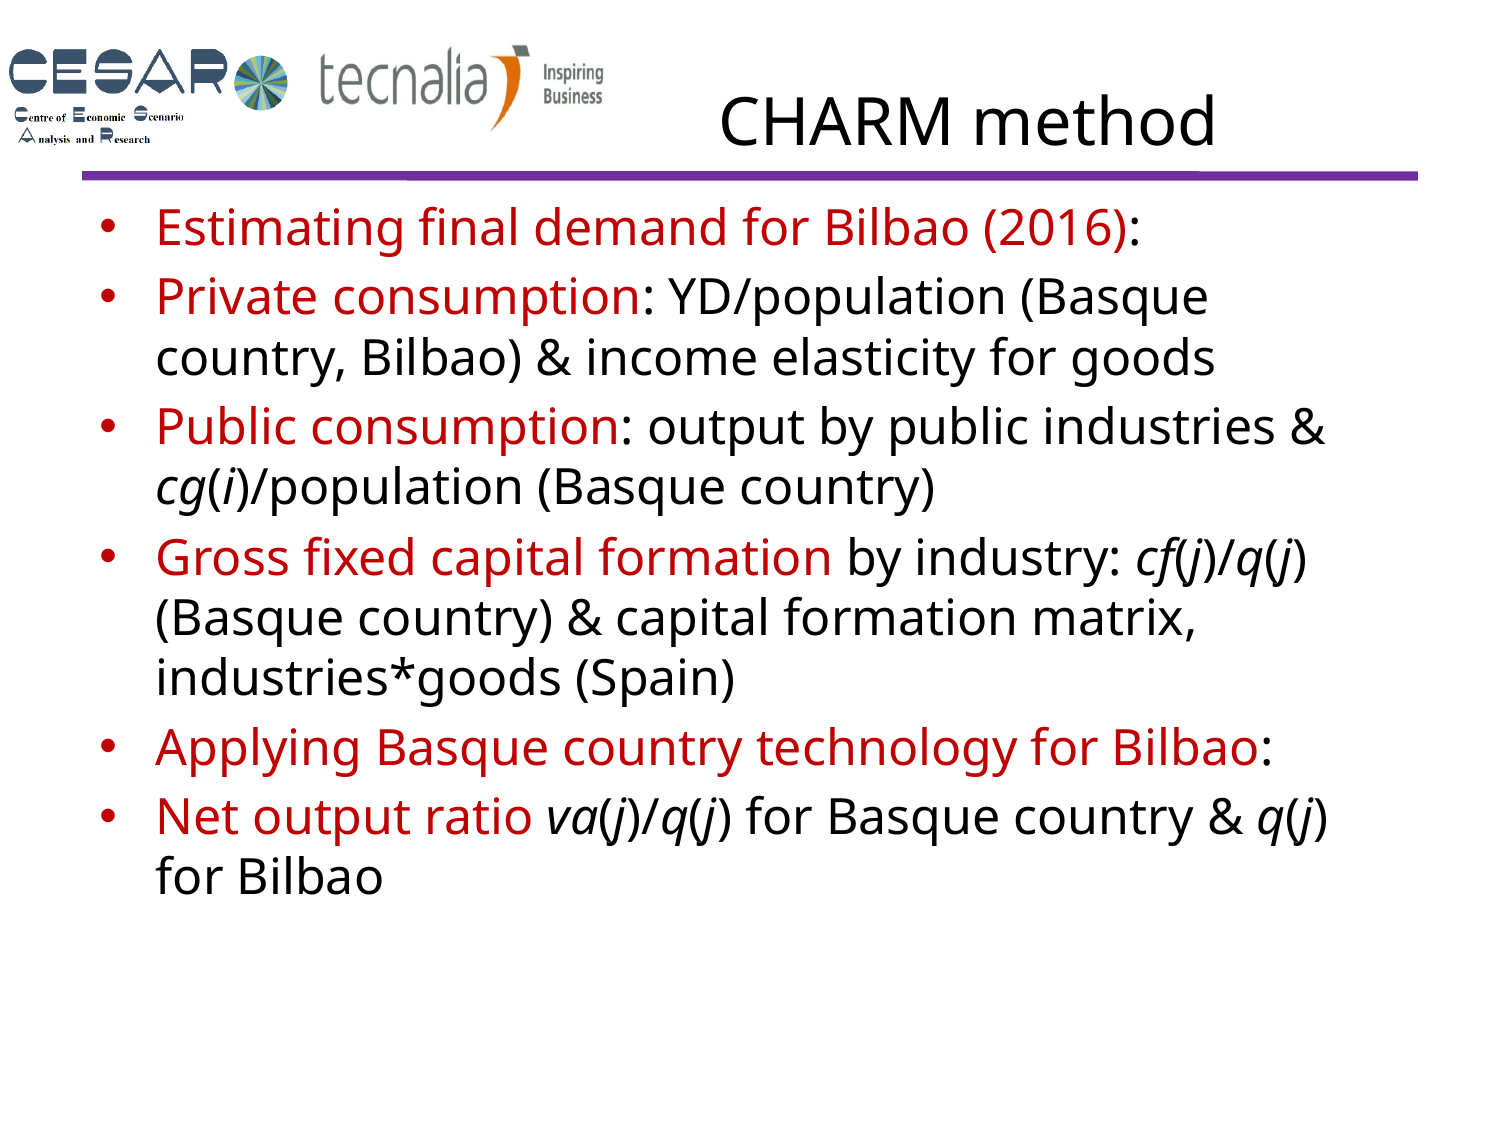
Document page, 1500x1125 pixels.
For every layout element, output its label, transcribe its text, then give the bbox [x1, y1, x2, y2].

title CHARM method [412, 37, 1500, 201]
picture [9, 49, 288, 145]
picture [312, 37, 412, 131]
list Estimating final demand for Bilbao (2016): Private consumption: YD/population (Basque country, Bilbao) & income elasticity for goods Public consumption: output by public industries & cg(i)/population (Basque country) Gross fixed capital formation by industry: cf(j)/q(j) (Basque country) & capital formation matrix, industries*goods (Spain) Applying Basque country technology for Bilbao: Net output ratio va(j)/q(j) for Basque country & q(j) for Bilbao [84, 187, 1416, 1101]
